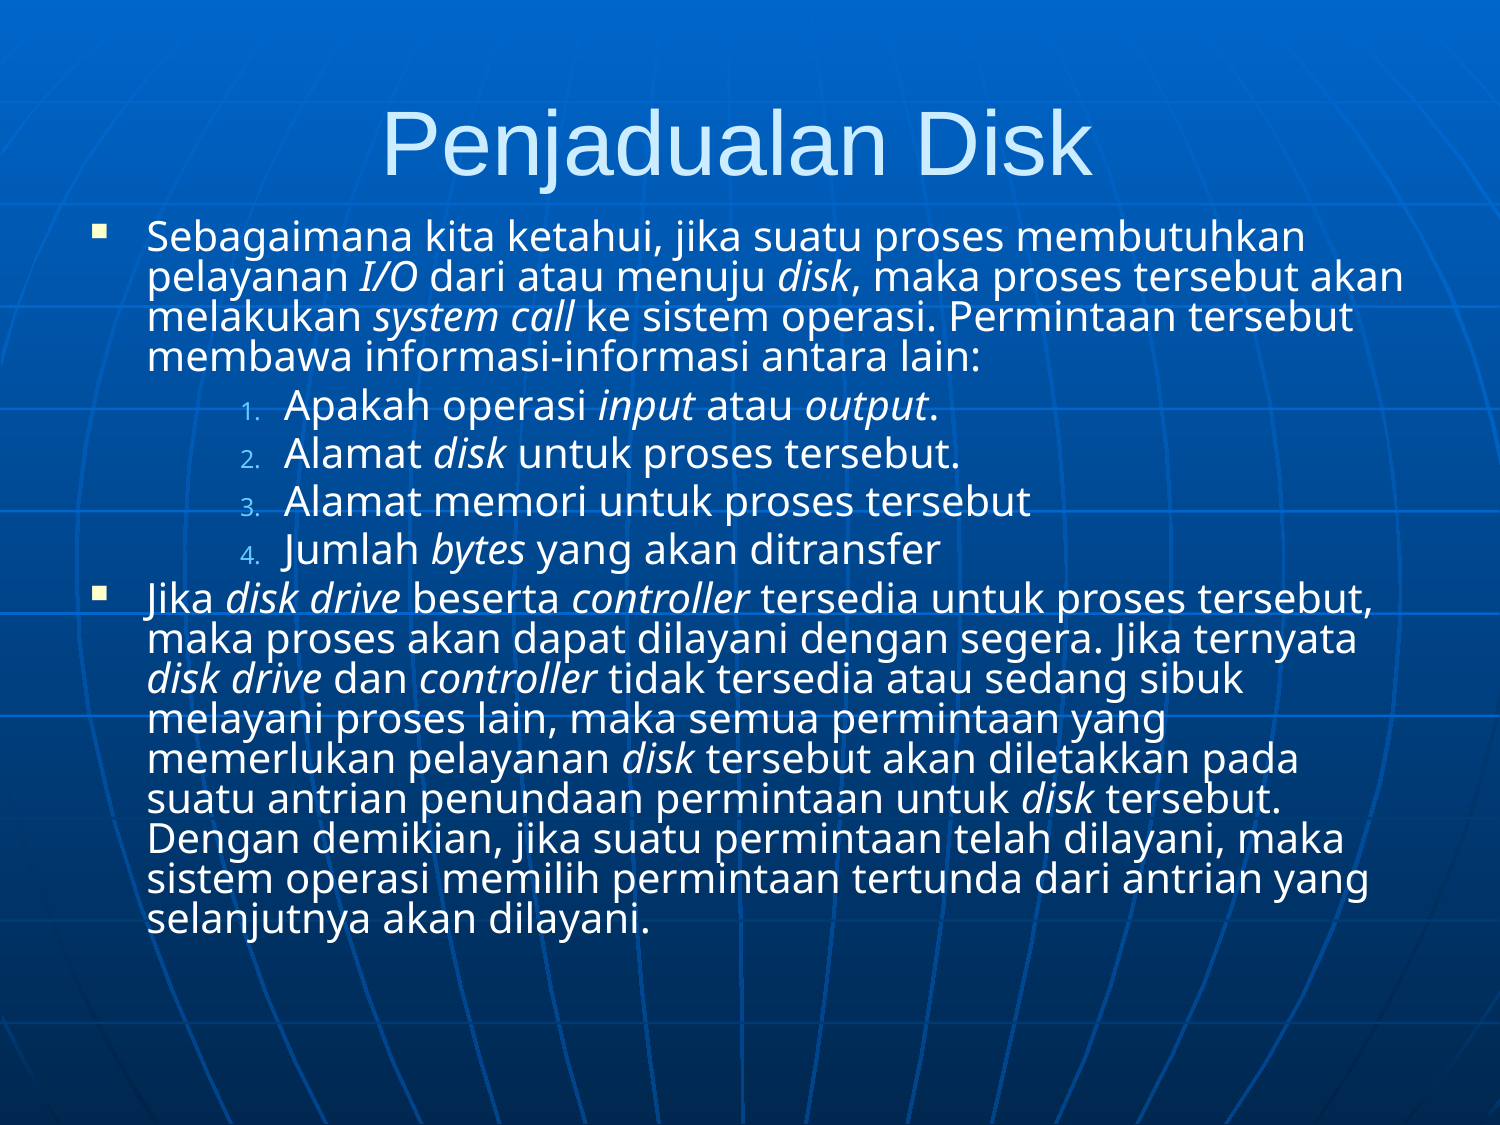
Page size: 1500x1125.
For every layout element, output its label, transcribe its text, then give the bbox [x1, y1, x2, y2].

list Sebagaimana kita ketahui, jika suatu proses membutuhkan pelayanan I/O dari atau menuju disk, maka proses tersebut akan melakukan system call ke sistem operasi. Permintaan tersebut membawa informasi-informasi antara lain: Apakah operasi input atau output. Alamat disk untuk proses tersebut. Alamat memori untuk proses tersebut Jumlah bytes yang akan ditransfer Jika disk drive beserta controller tersedia untuk proses tersebut, maka proses akan dapat dilayani dengan segera. Jika ternyata disk drive dan controller tidak tersedia atau sedang sibuk melayani proses lain, maka semua permintaan yang memerlukan pelayanan disk tersebut akan diletakkan pada suatu antrian penundaan permintaan untuk disk tersebut. Dengan demikian, jika suatu permintaan telah dilayani, maka sistem operasi memilih permintaan tertunda dari antrian yang selanjutnya akan dilayani. [74, 212, 1426, 1063]
title Penjadualan Disk [74, 45, 1426, 212]
